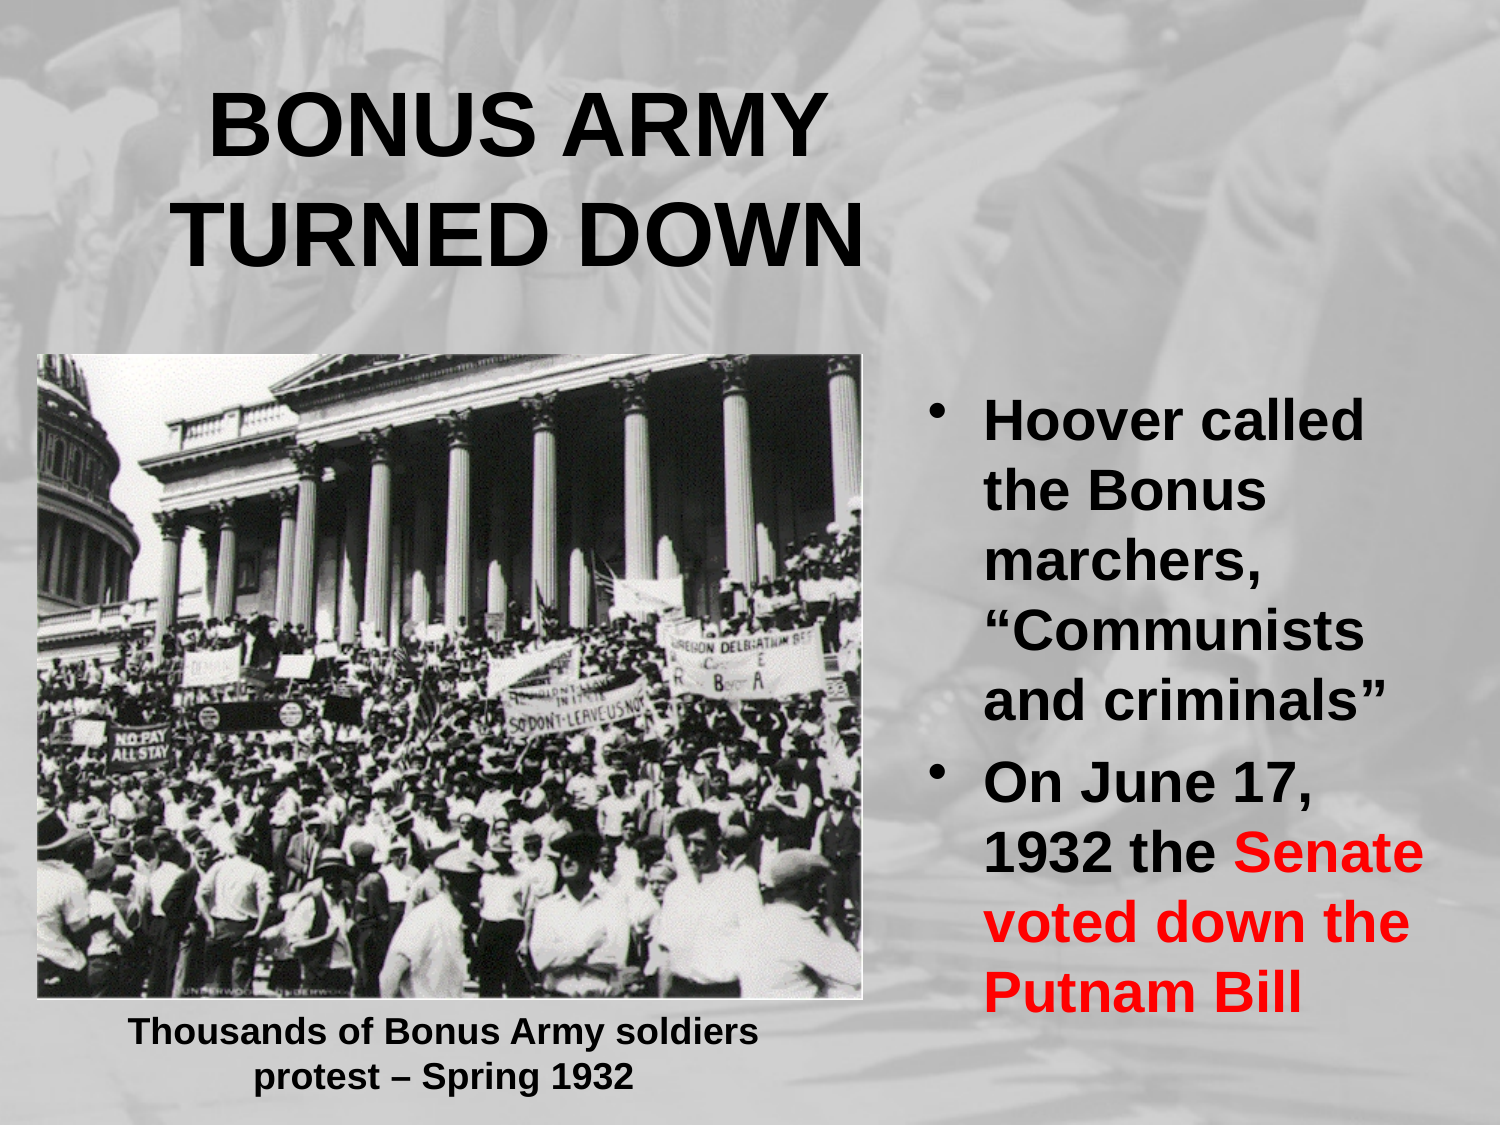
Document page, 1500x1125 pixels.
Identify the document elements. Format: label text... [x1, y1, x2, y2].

picture [0, 0, 1500, 1125]
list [37, 354, 863, 1000]
text_box Thousands of Bonus Army soldiers protest – Spring 1932 [62, 1008, 825, 1105]
title BONUS ARMY TURNED DOWN [37, 87, 1000, 263]
list Hoover called the Bonus marchers, “Communists and criminals” On June 17, 1932 the Senate voted down the Putnam Bill [912, 375, 1450, 1125]
